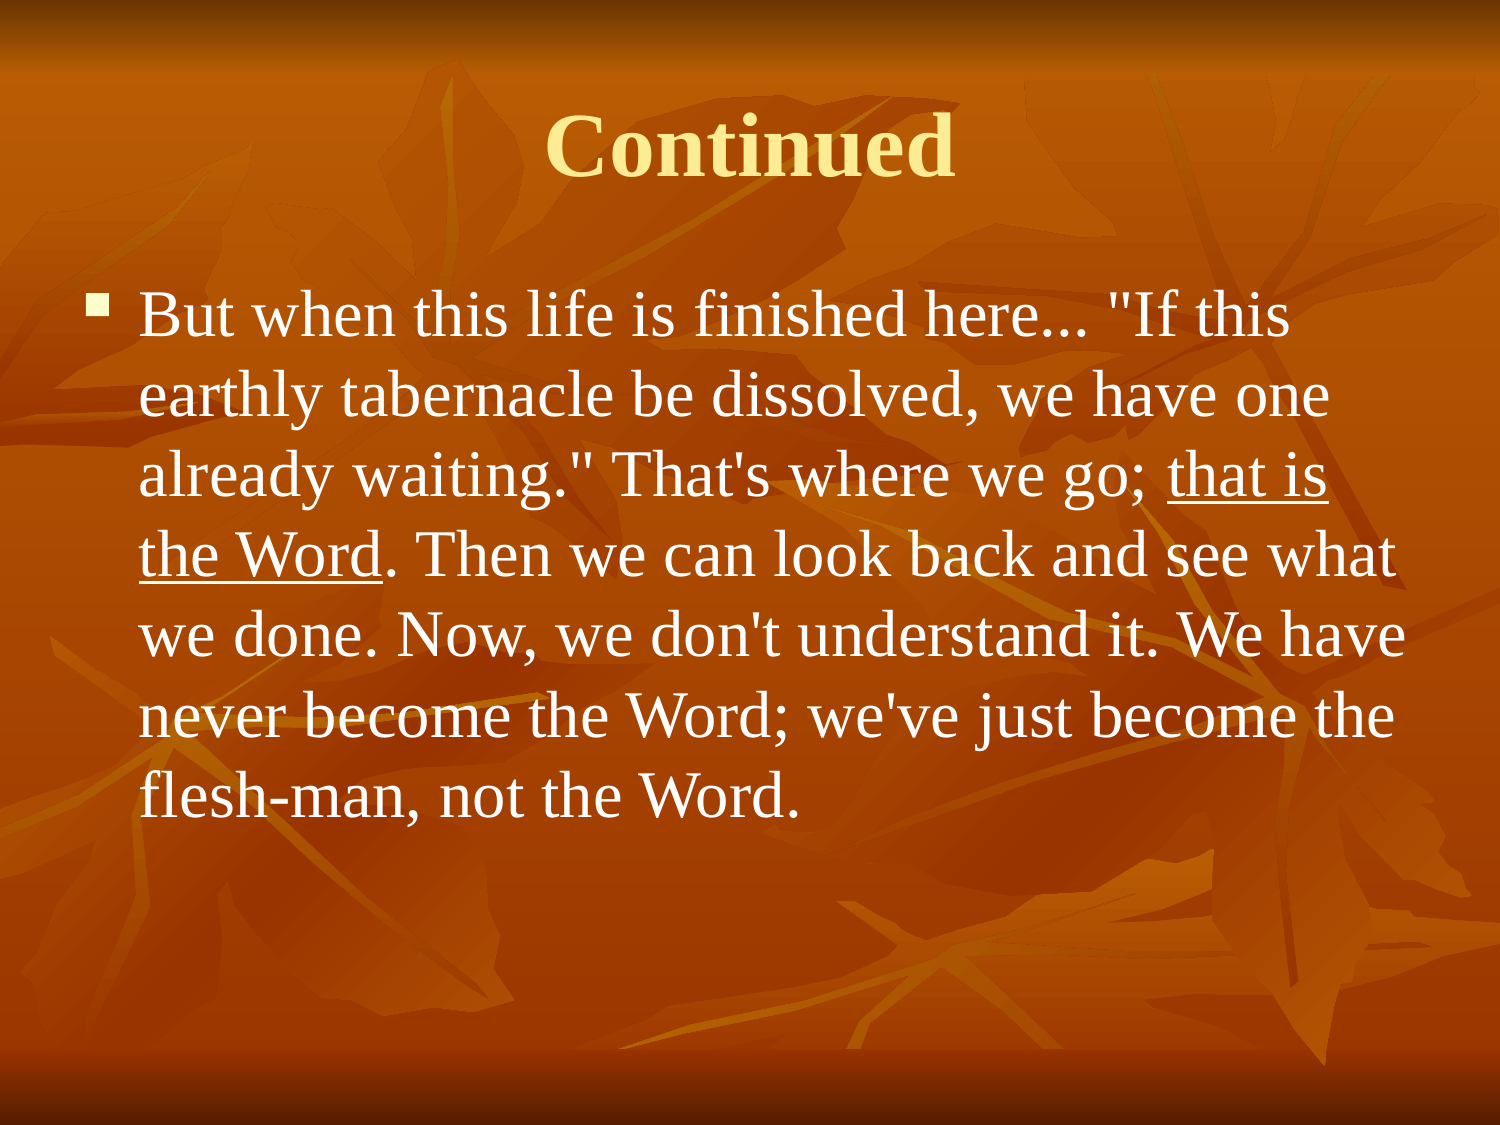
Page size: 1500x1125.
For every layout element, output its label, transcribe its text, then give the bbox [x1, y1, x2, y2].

title Continued [74, 45, 1426, 234]
list But when this life is finished here... "If this earthly tabernacle be dissolved, we have one already waiting." That's where we go; that is the Word. Then we can look back and see what we done. Now, we don't understand it. We have never become the Word; we've just become the flesh-man, not the Word. [74, 261, 1426, 1007]
